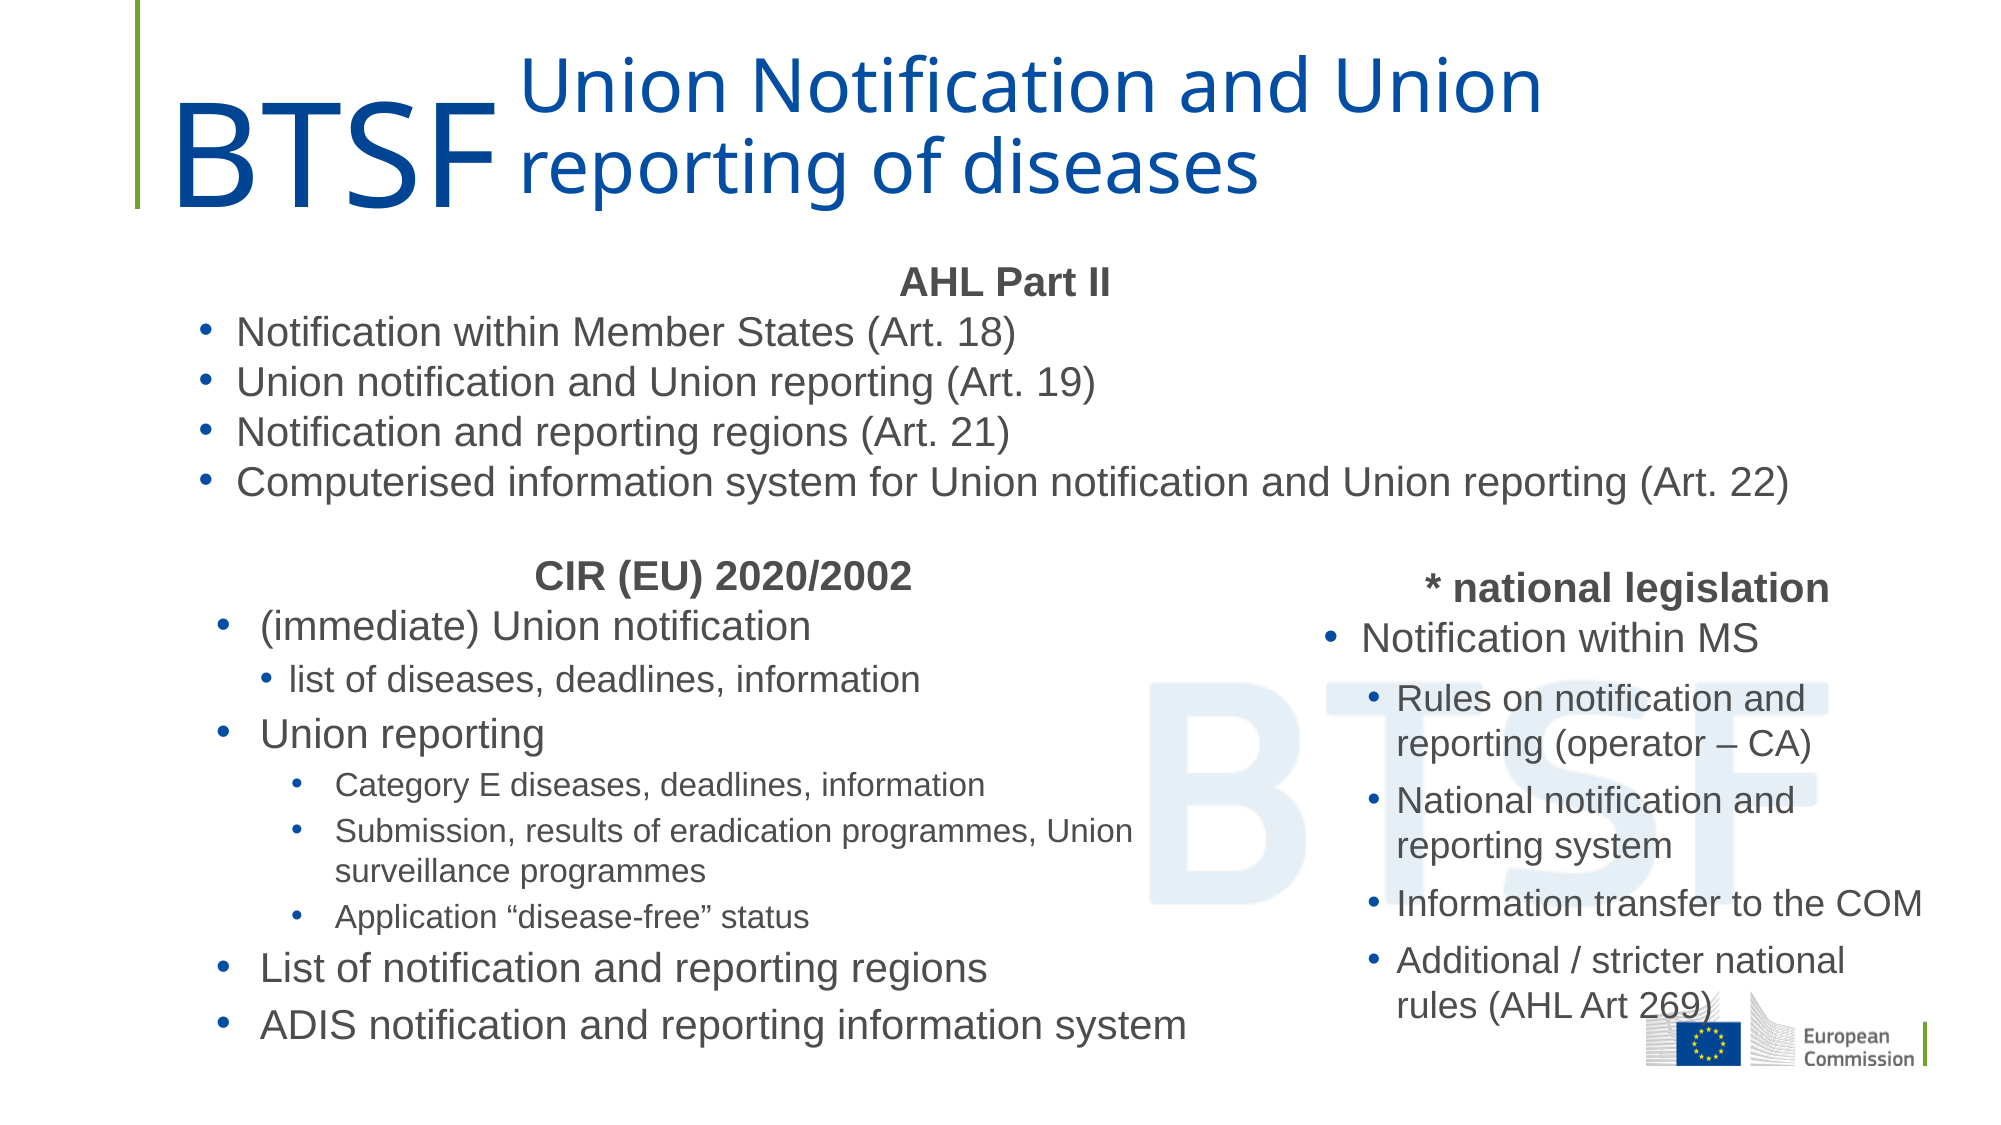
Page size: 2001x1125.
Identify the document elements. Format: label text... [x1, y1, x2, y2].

title Union Notification and Union reporting of diseases [503, 81, 1885, 210]
list AHL Part II Notification within Member States (Art. 18) Union notification and Union reporting (Art. 19) Notification and reporting regions (Art. 21) Computerised information system for Union notification and Union reporting (Art. 22) [183, 247, 1827, 512]
picture [1646, 991, 1927, 1066]
list * national legislation Notification within MS Rules on notification and reporting (operator – CA) National notification and reporting system Information transfer to the COM Additional / stricter national rules (AHL Art 269) [1308, 553, 1948, 979]
list CIR (EU) 2020/2002 (immediate) Union notification list of diseases, deadlines, information Union reporting Category E diseases, deadlines, information Submission, results of eradication programmes, Union surveillance programmes Application “disease-free” status List of notification and reporting regions ADIS notification and reporting information system [201, 541, 1247, 1036]
text_box [226, 259, 1886, 530]
